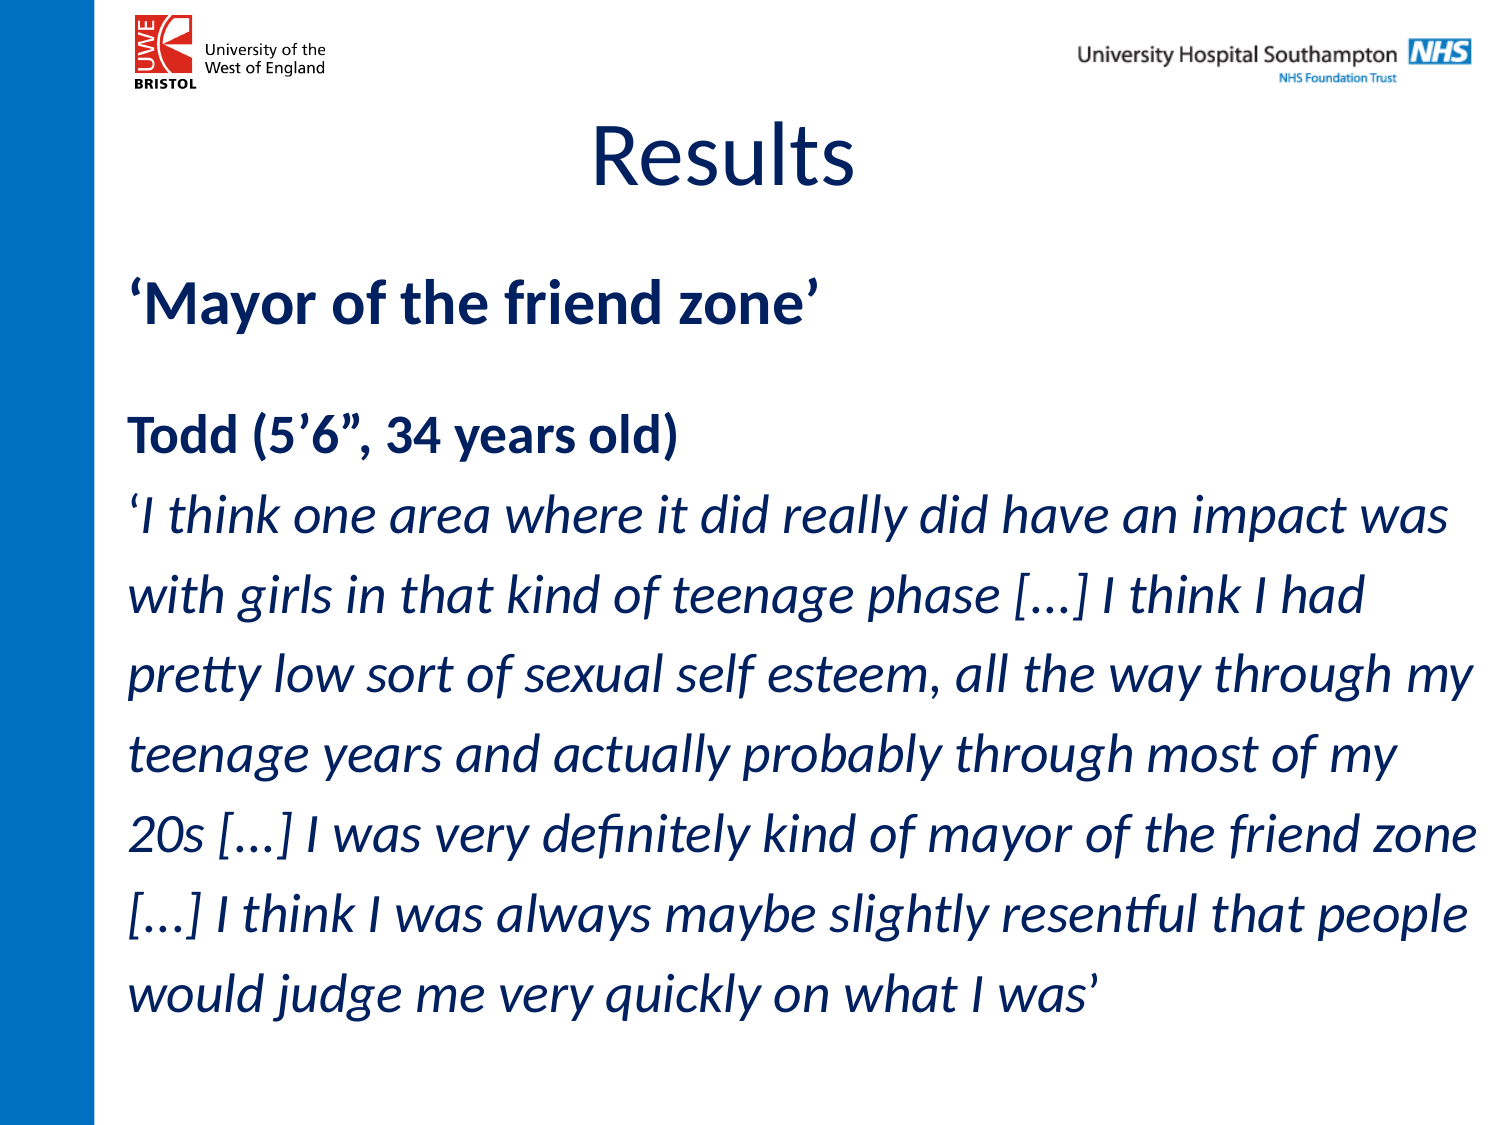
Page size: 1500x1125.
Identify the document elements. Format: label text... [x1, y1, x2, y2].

list ‘Mayor of the friend zone’ Todd (5’6”, 34 years old) ‘I think one area where it did really did have an impact was with girls in that kind of teenage phase [...] I think I had pretty low sort of sexual self esteem, all the way through my teenage years and actually probably through most of my 20s [...] I was very definitely kind of mayor of the friend zone [...] I think I was always maybe slightly resentful that people would judge me very quickly on what I was’ [112, 237, 1495, 1083]
text_box Results [48, 54, 1399, 243]
picture [1056, 25, 1495, 103]
text_box [0, 0, 96, 1125]
picture [135, 15, 325, 91]
